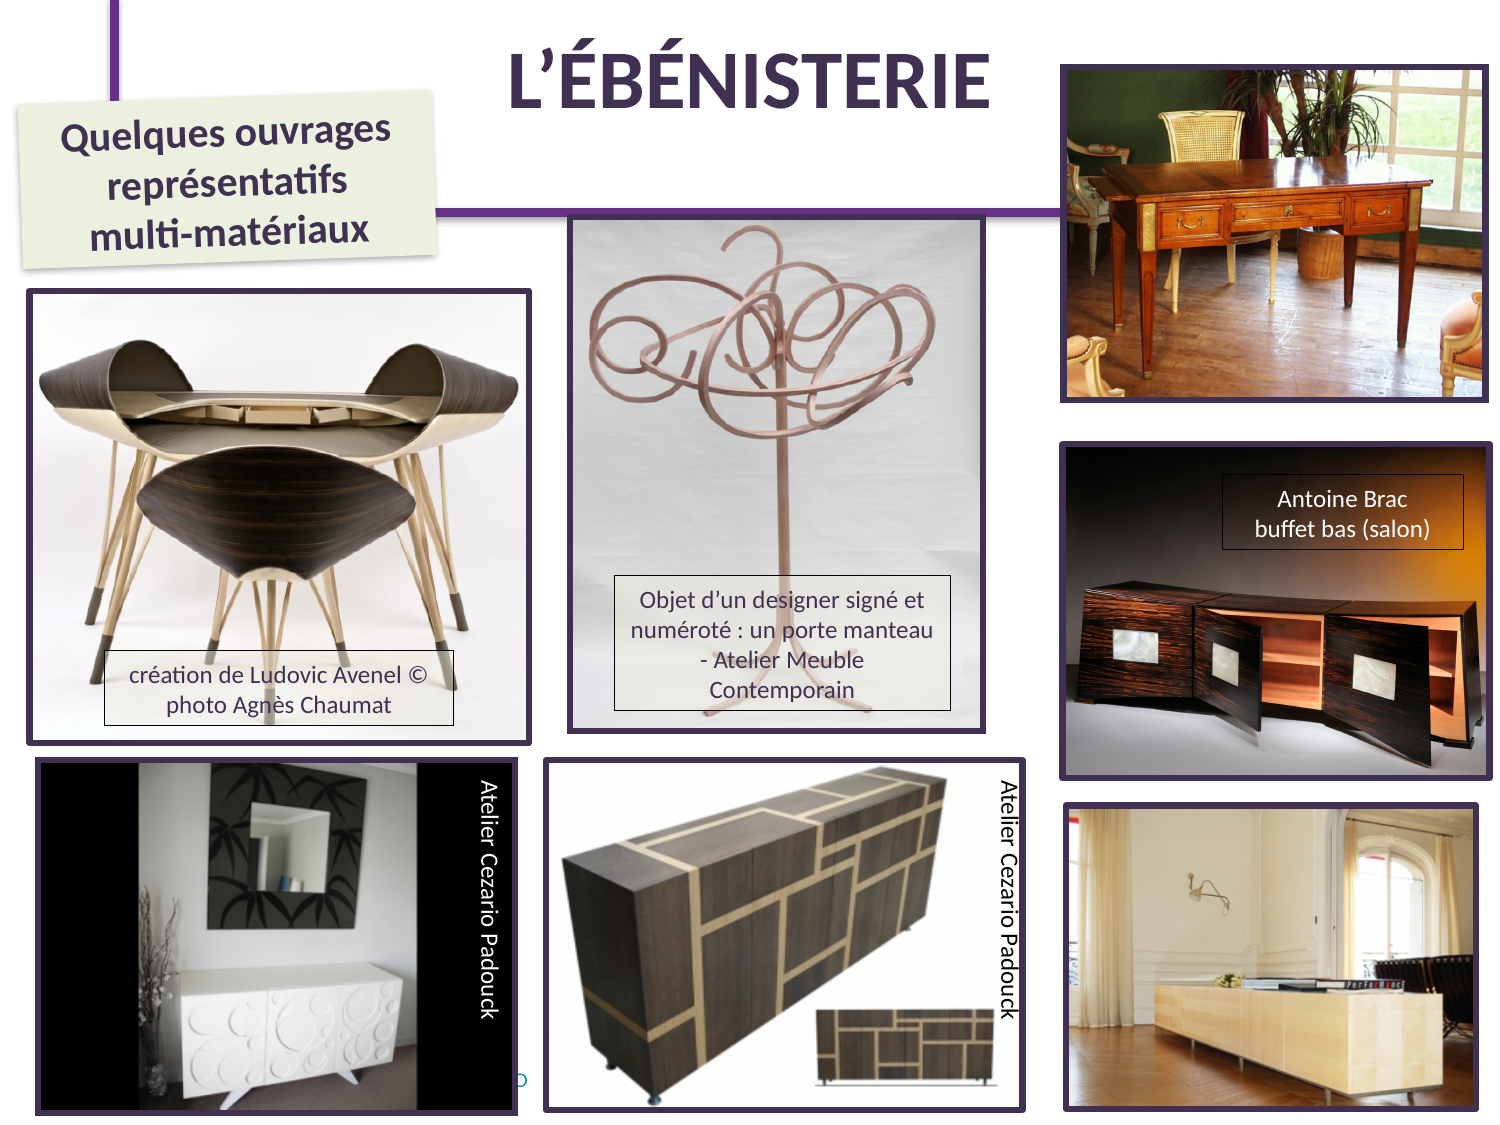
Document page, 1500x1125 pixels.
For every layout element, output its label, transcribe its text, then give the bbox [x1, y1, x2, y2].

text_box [548, 763, 1034, 1108]
picture [1065, 447, 1487, 776]
picture [1066, 69, 1483, 398]
picture [32, 293, 526, 740]
text_box Quelques ouvrages représentatifs multi-matériaux [17, 89, 438, 270]
picture [572, 219, 981, 729]
picture [1068, 808, 1474, 1107]
picture [40, 762, 513, 1110]
text_box L’ébénisterie [74, 8, 1425, 126]
